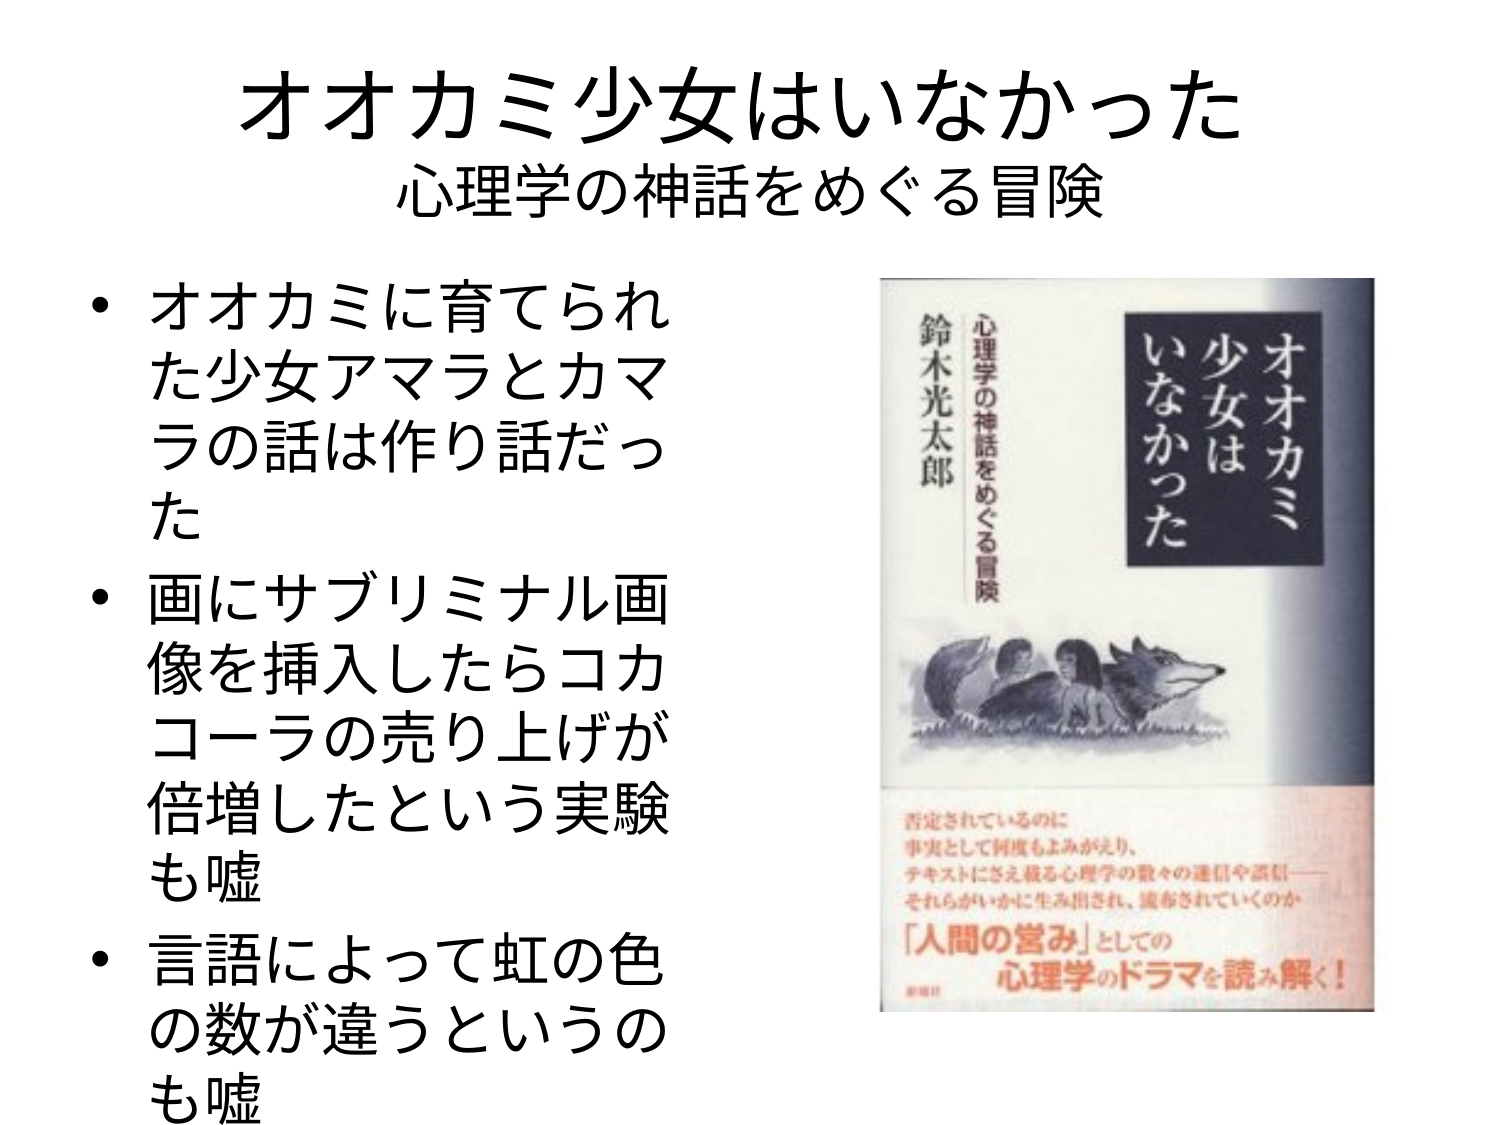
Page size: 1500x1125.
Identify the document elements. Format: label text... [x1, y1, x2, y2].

title オオカミ少女はいなかった 心理学の神話をめぐる冒険 [75, 45, 1425, 233]
picture [761, 278, 1495, 1012]
list オオカミに育てられた少女アマラとカマラの話は作り話だった 画にサブリミナル画像を挿入したらコカコーラの売り上げが倍増したという実験も嘘 言語によって虹の色の数が違うというのも嘘 [75, 262, 738, 1005]
